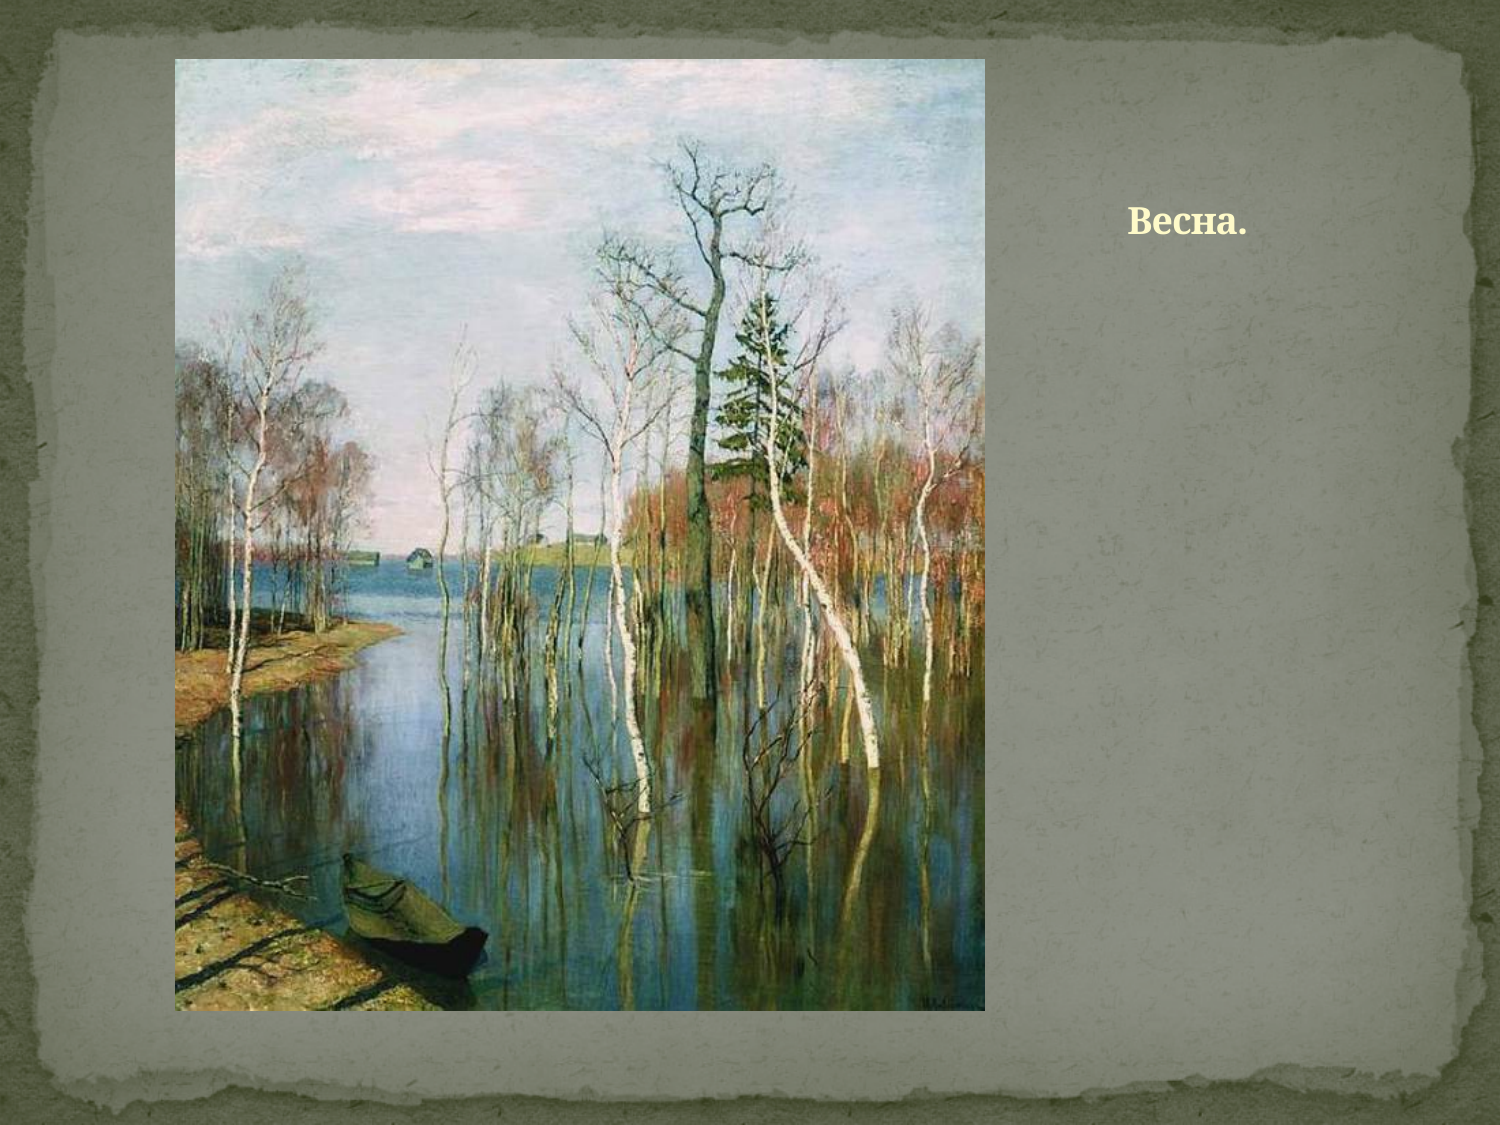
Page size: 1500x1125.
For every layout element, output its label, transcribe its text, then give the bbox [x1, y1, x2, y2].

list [178, 62, 983, 1009]
title Весна. [1112, 74, 1438, 250]
